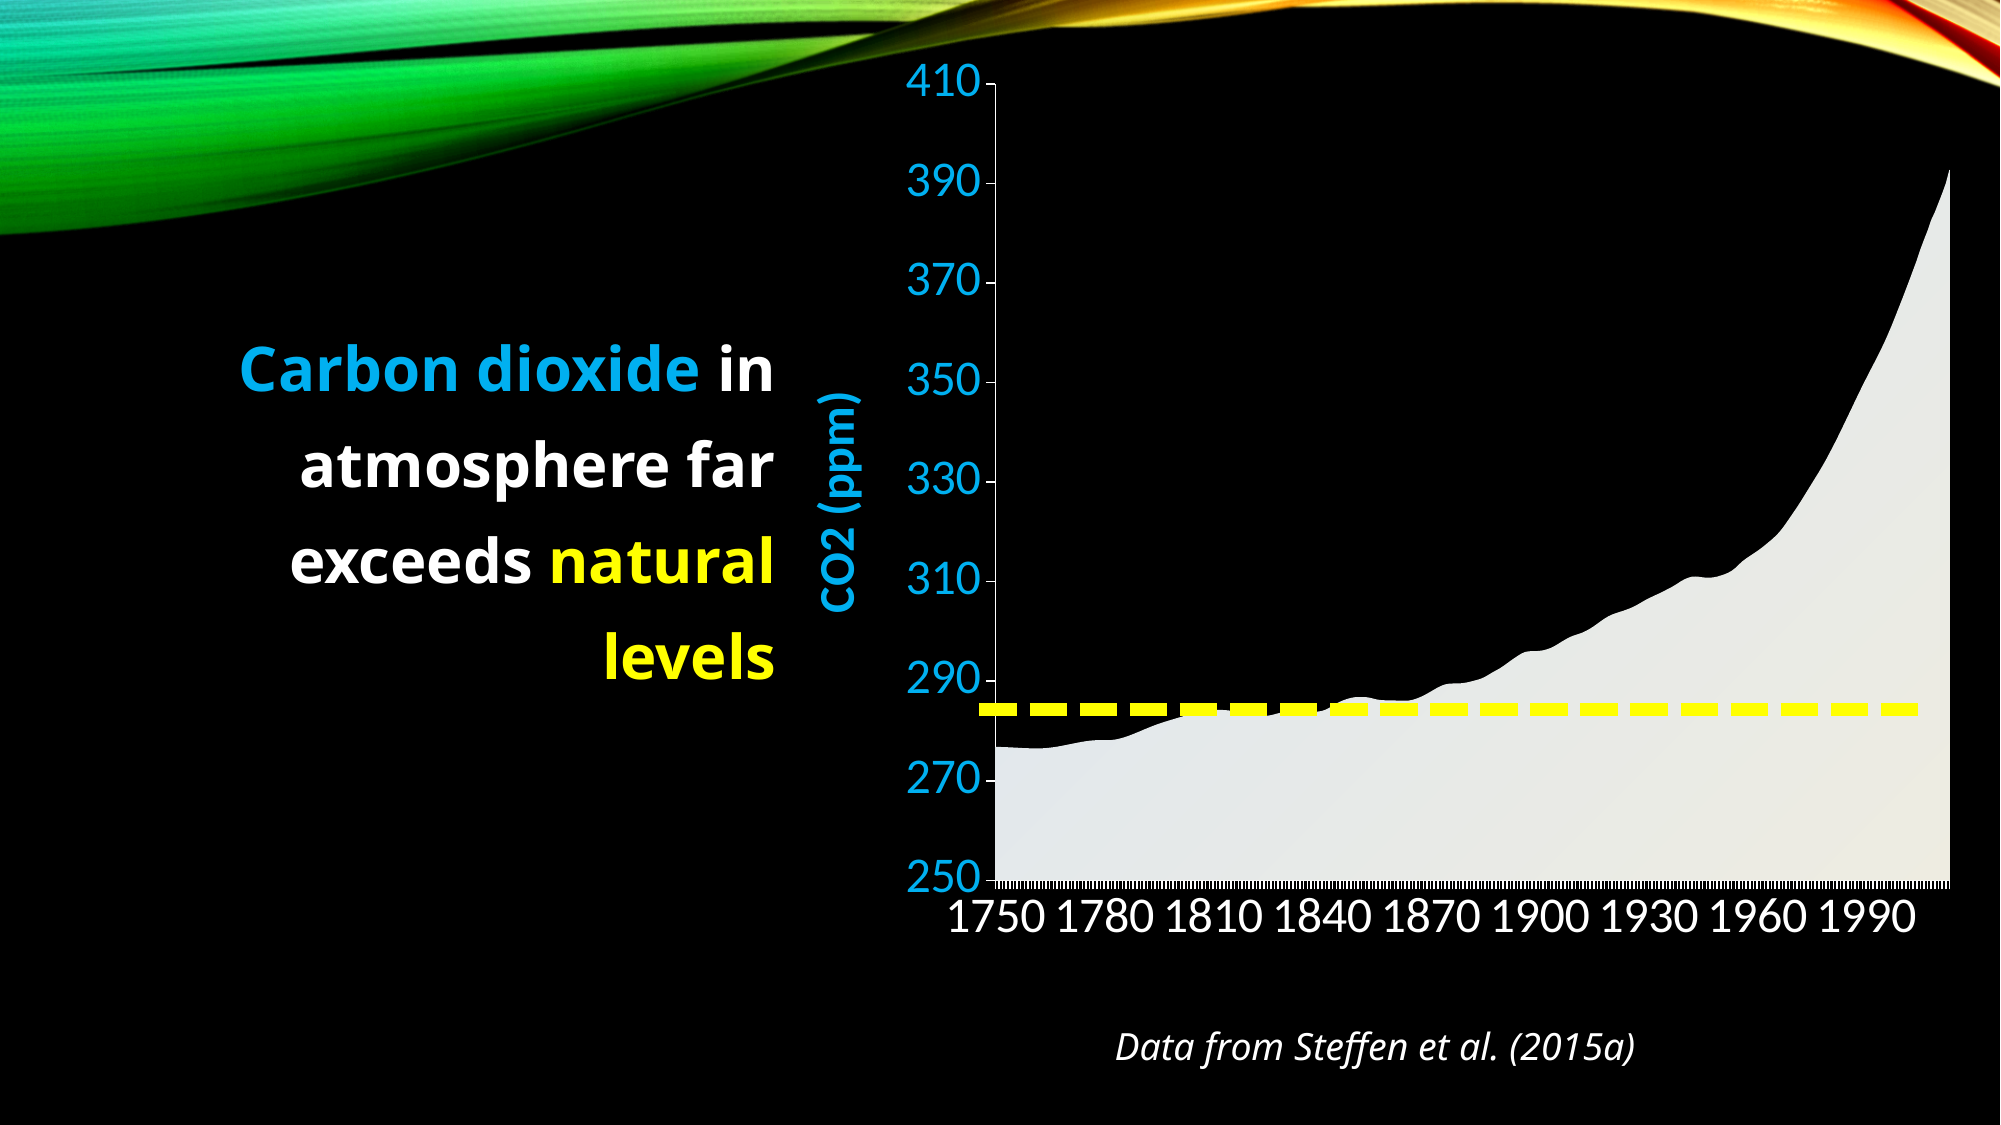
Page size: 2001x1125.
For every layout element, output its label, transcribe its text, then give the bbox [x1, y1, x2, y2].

chart [774, 40, 1974, 964]
text_box Data from Steffen et al. (2015a) [657, 1015, 2000, 1076]
title Carbon dioxide in atmosphere far exceeds natural levels [128, 300, 774, 702]
picture [0, 0, 2000, 237]
